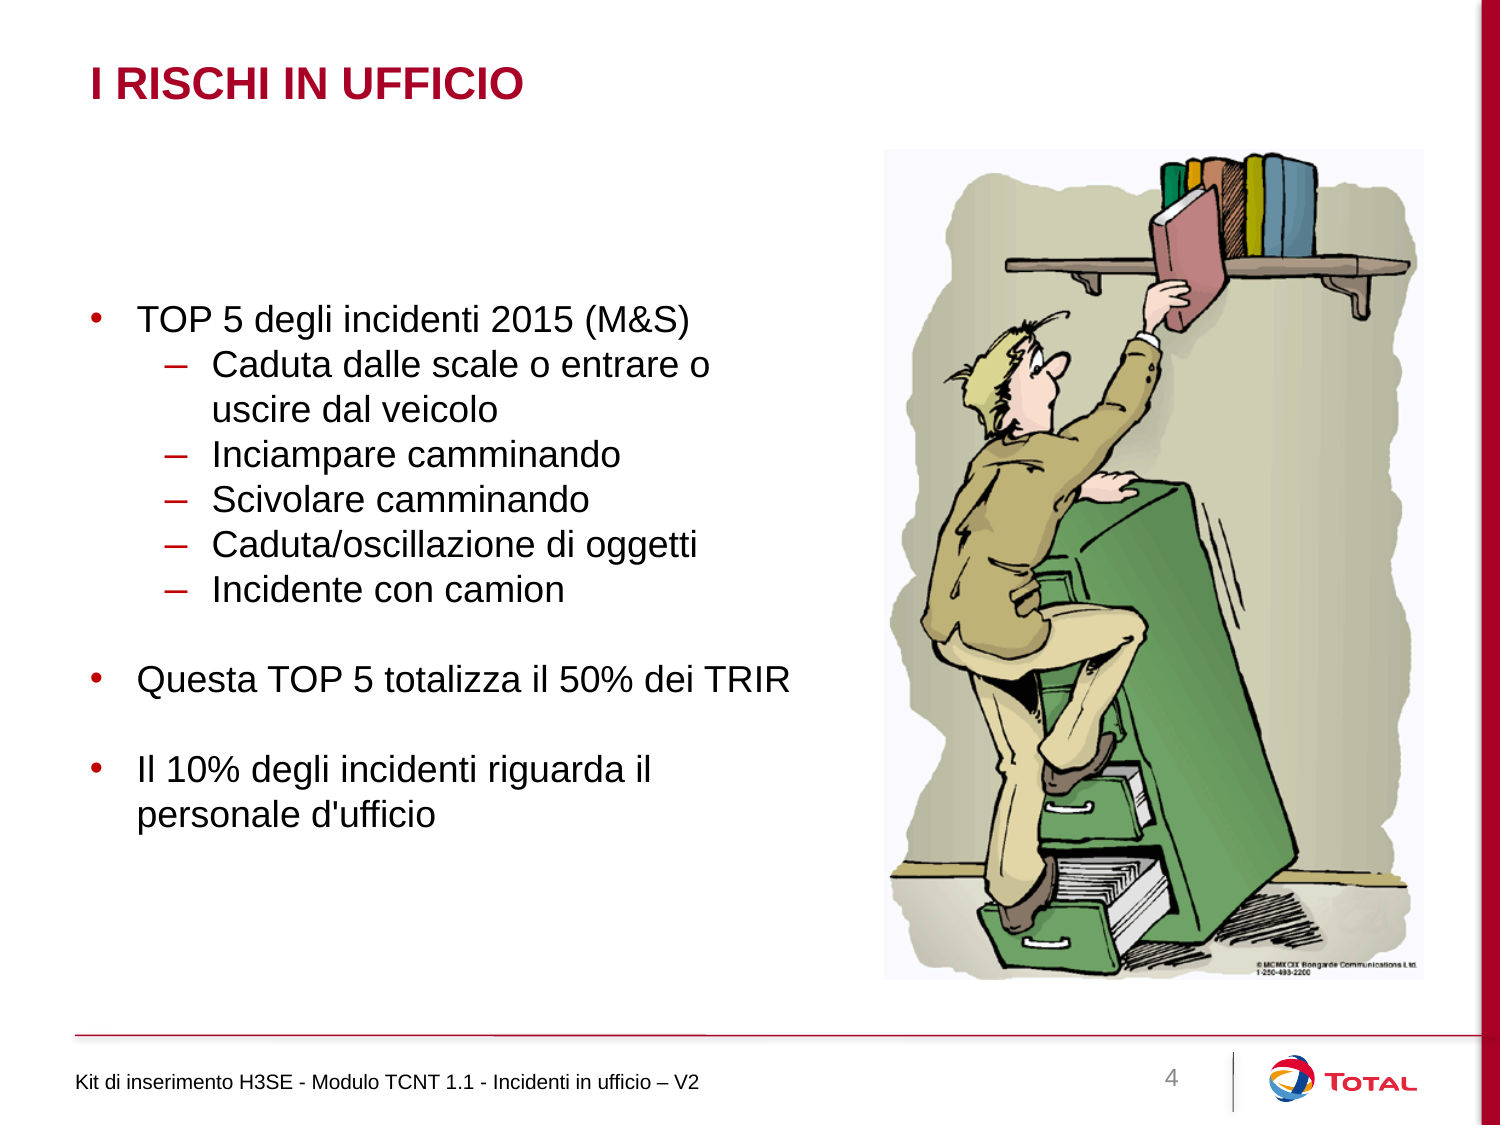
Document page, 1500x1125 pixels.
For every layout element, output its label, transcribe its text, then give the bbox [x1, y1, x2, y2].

footer Kit di inserimento H3SE - Modulo TCNT 1.1 - Incidenti in ufficio – V2 [75, 1051, 988, 1112]
picture [1260, 1045, 1426, 1112]
picture [884, 148, 1424, 981]
slide_number 4 [1074, 1046, 1194, 1107]
title I RISCHI IN UFFICIO [75, 46, 1424, 151]
text_box TOP 5 degli incidenti 2015 (M&S) Caduta dalle scale o entrare o uscire dal veicolo Inciampare camminando Scivolare camminando Caduta/oscillazione di oggetti Incidente con camion Questa TOP 5 totalizza il 50% dei TRIR Il 10% degli incidenti riguarda il personale d'ufficio [74, 287, 825, 843]
